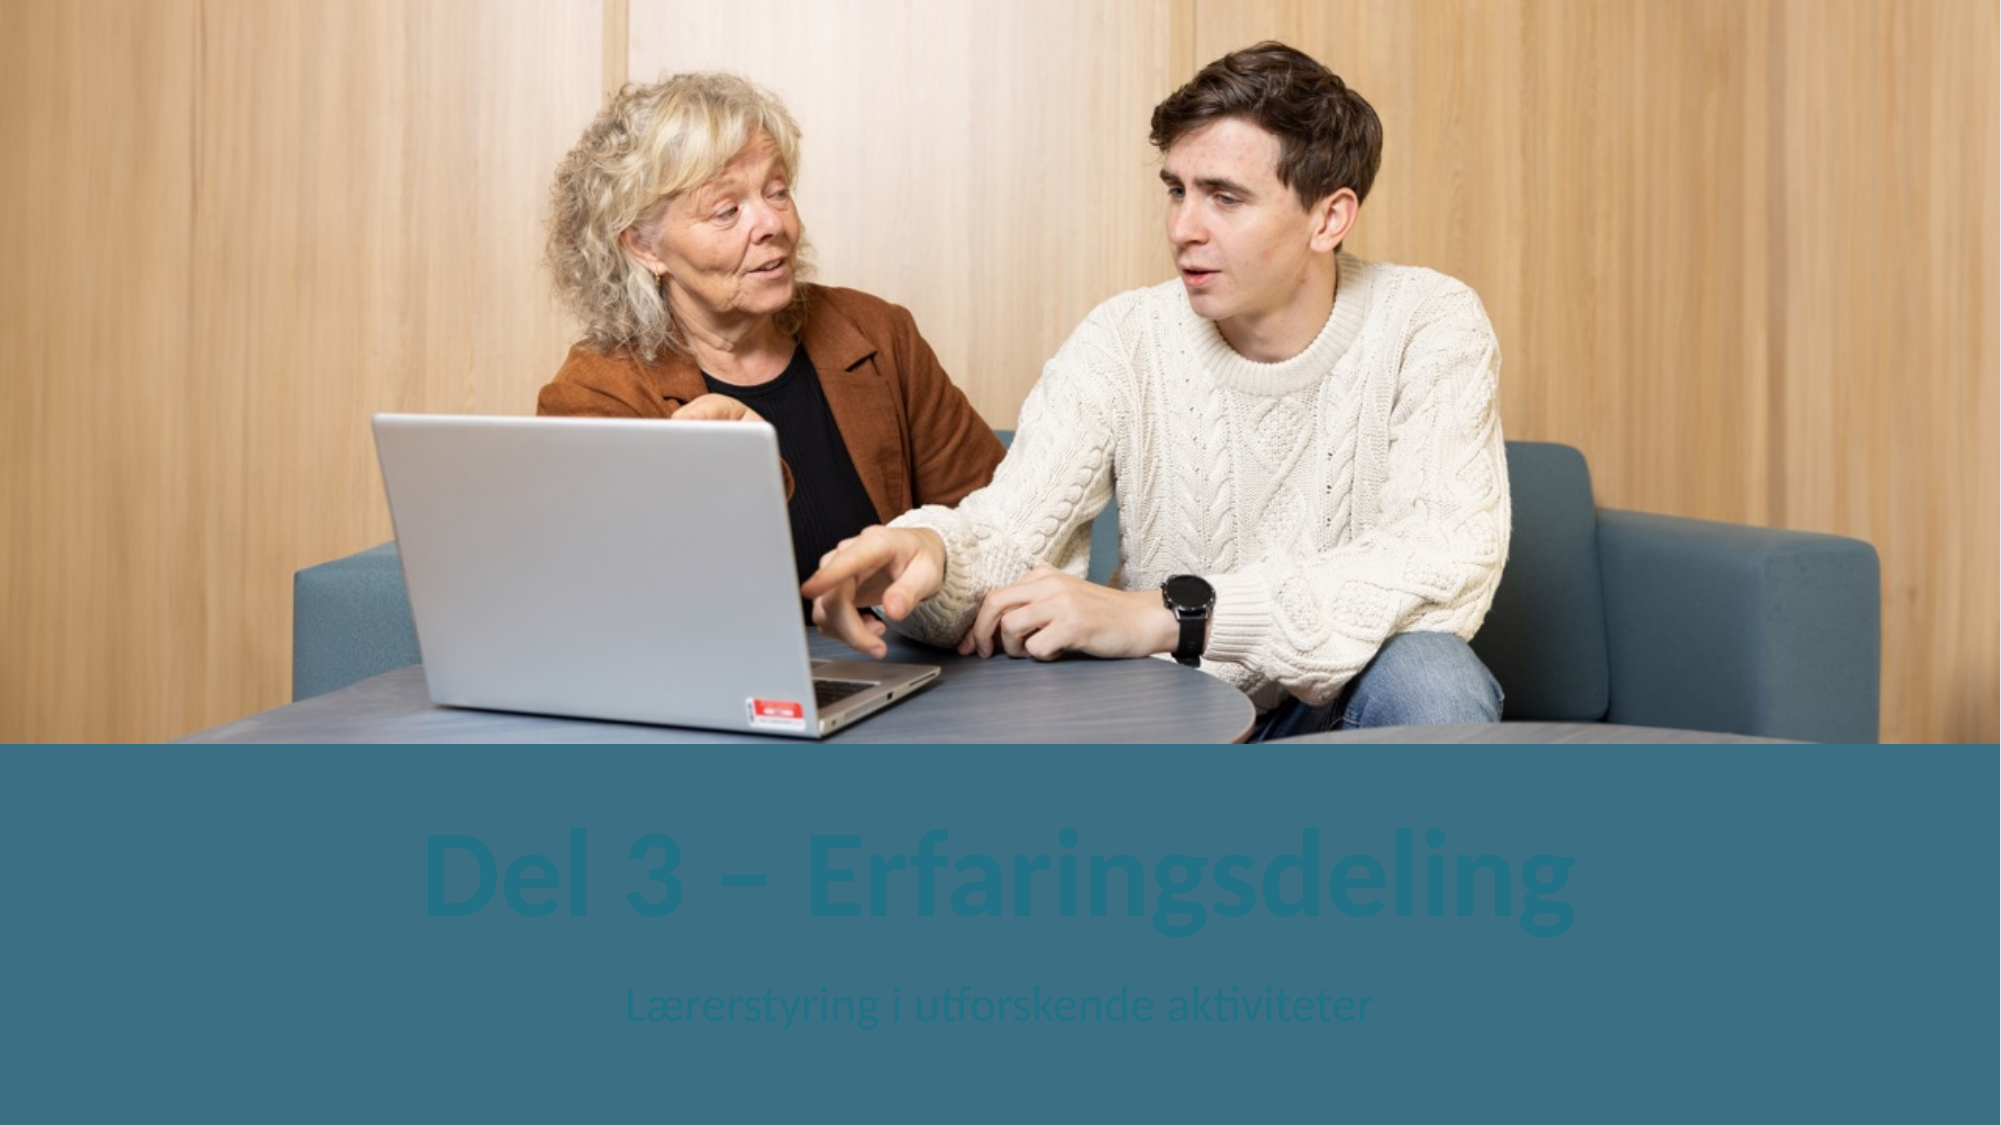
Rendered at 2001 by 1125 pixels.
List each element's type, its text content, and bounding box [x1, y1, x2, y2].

title Del 3 – Erfaringsdeling [249, 559, 1750, 951]
picture [0, 0, 2001, 1125]
subtitle Lærerstyring i utforskende aktiviteter [249, 970, 1750, 1103]
